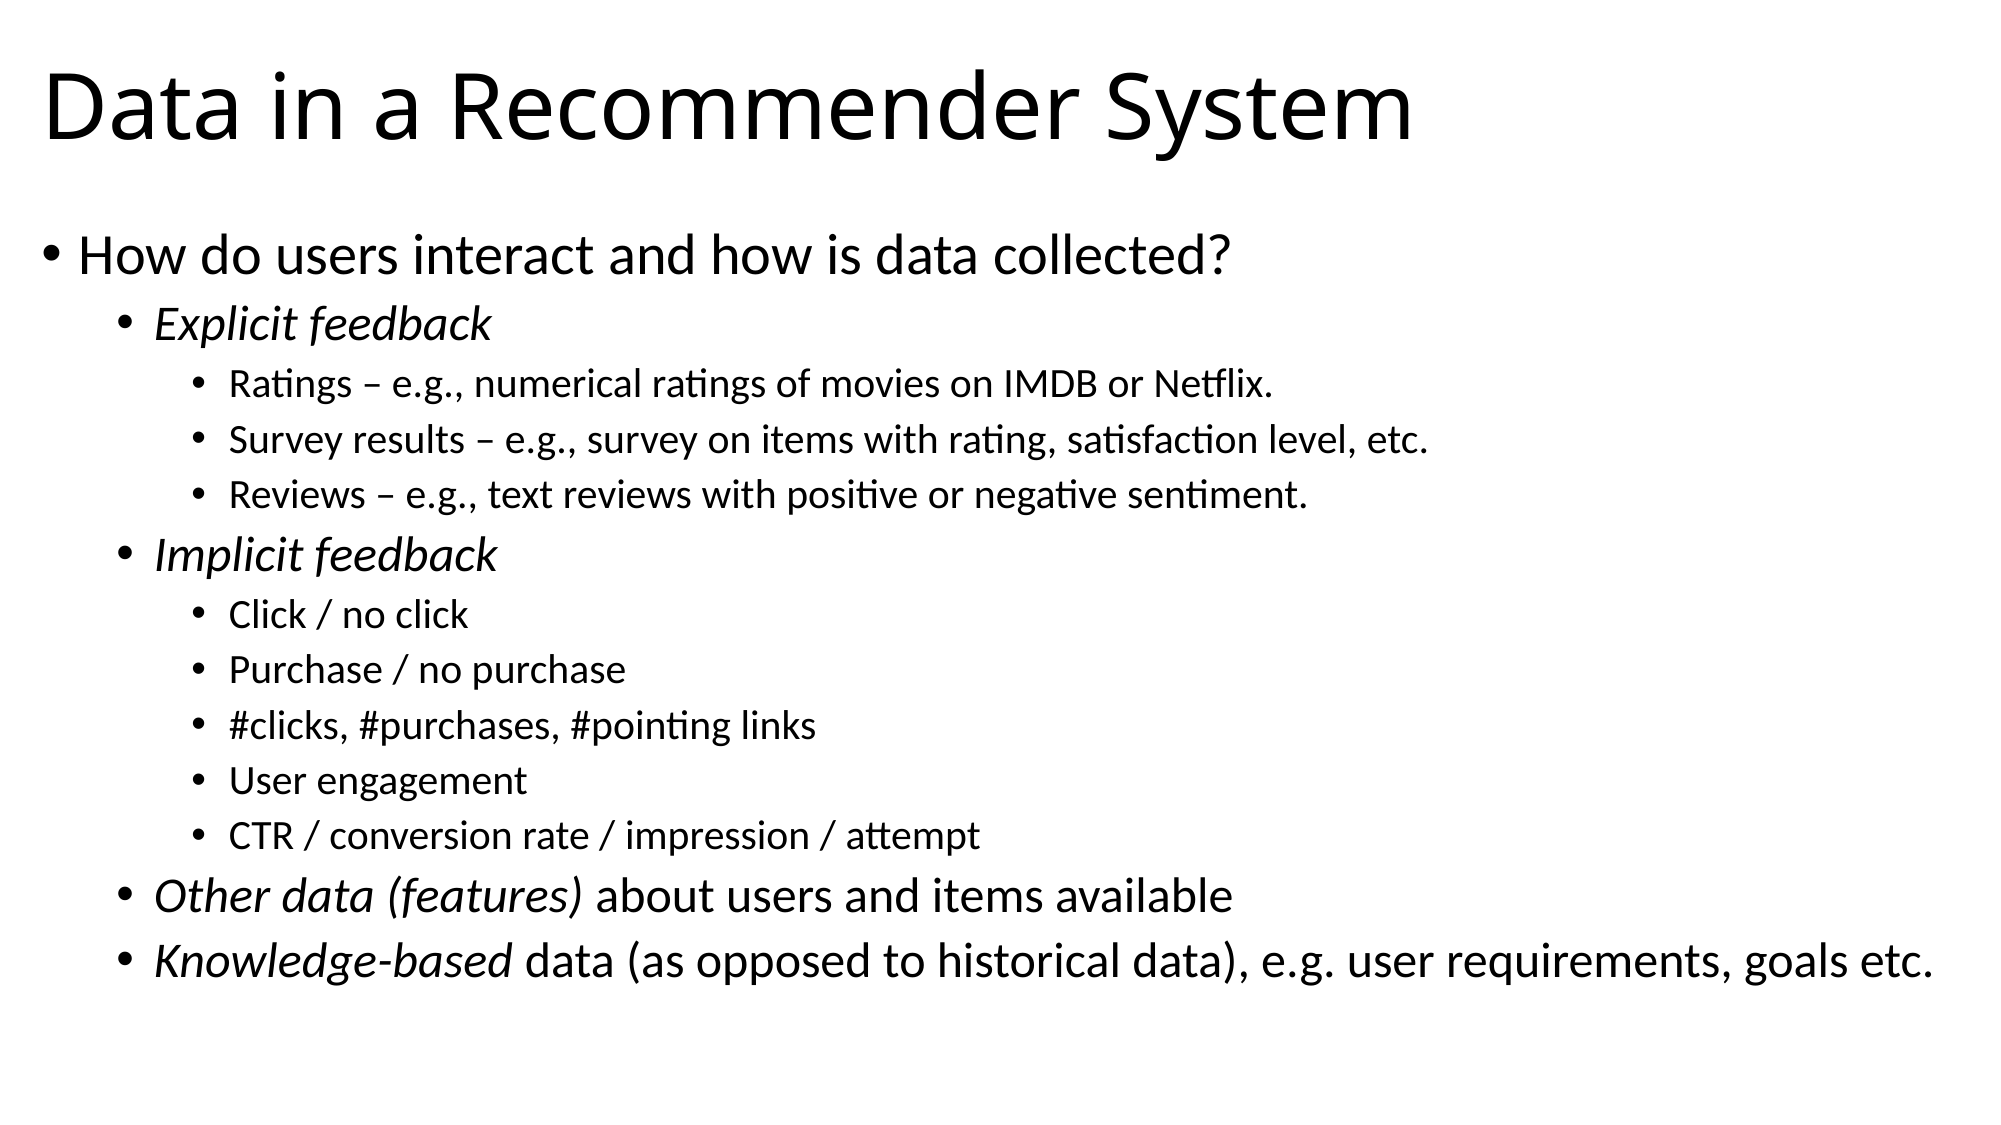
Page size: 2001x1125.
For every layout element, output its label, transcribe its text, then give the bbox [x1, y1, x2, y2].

list How do users interact and how is data collected? Explicit feedback Ratings – e.g., numerical ratings of movies on IMDB or Netflix. Survey results – e.g., survey on items with rating, satisfaction level, etc. Reviews – e.g., text reviews with positive or negative sentiment. Implicit feedback Click / no click Purchase / no purchase #clicks, #purchases, #pointing links User engagement CTR / conversion rate / impression / attempt Other data (features) about users and items available Knowledge-based data (as opposed to historical data), e.g. user requirements, goals etc. [26, 216, 1976, 1014]
title Data in a Recommender System [26, 22, 1976, 198]
